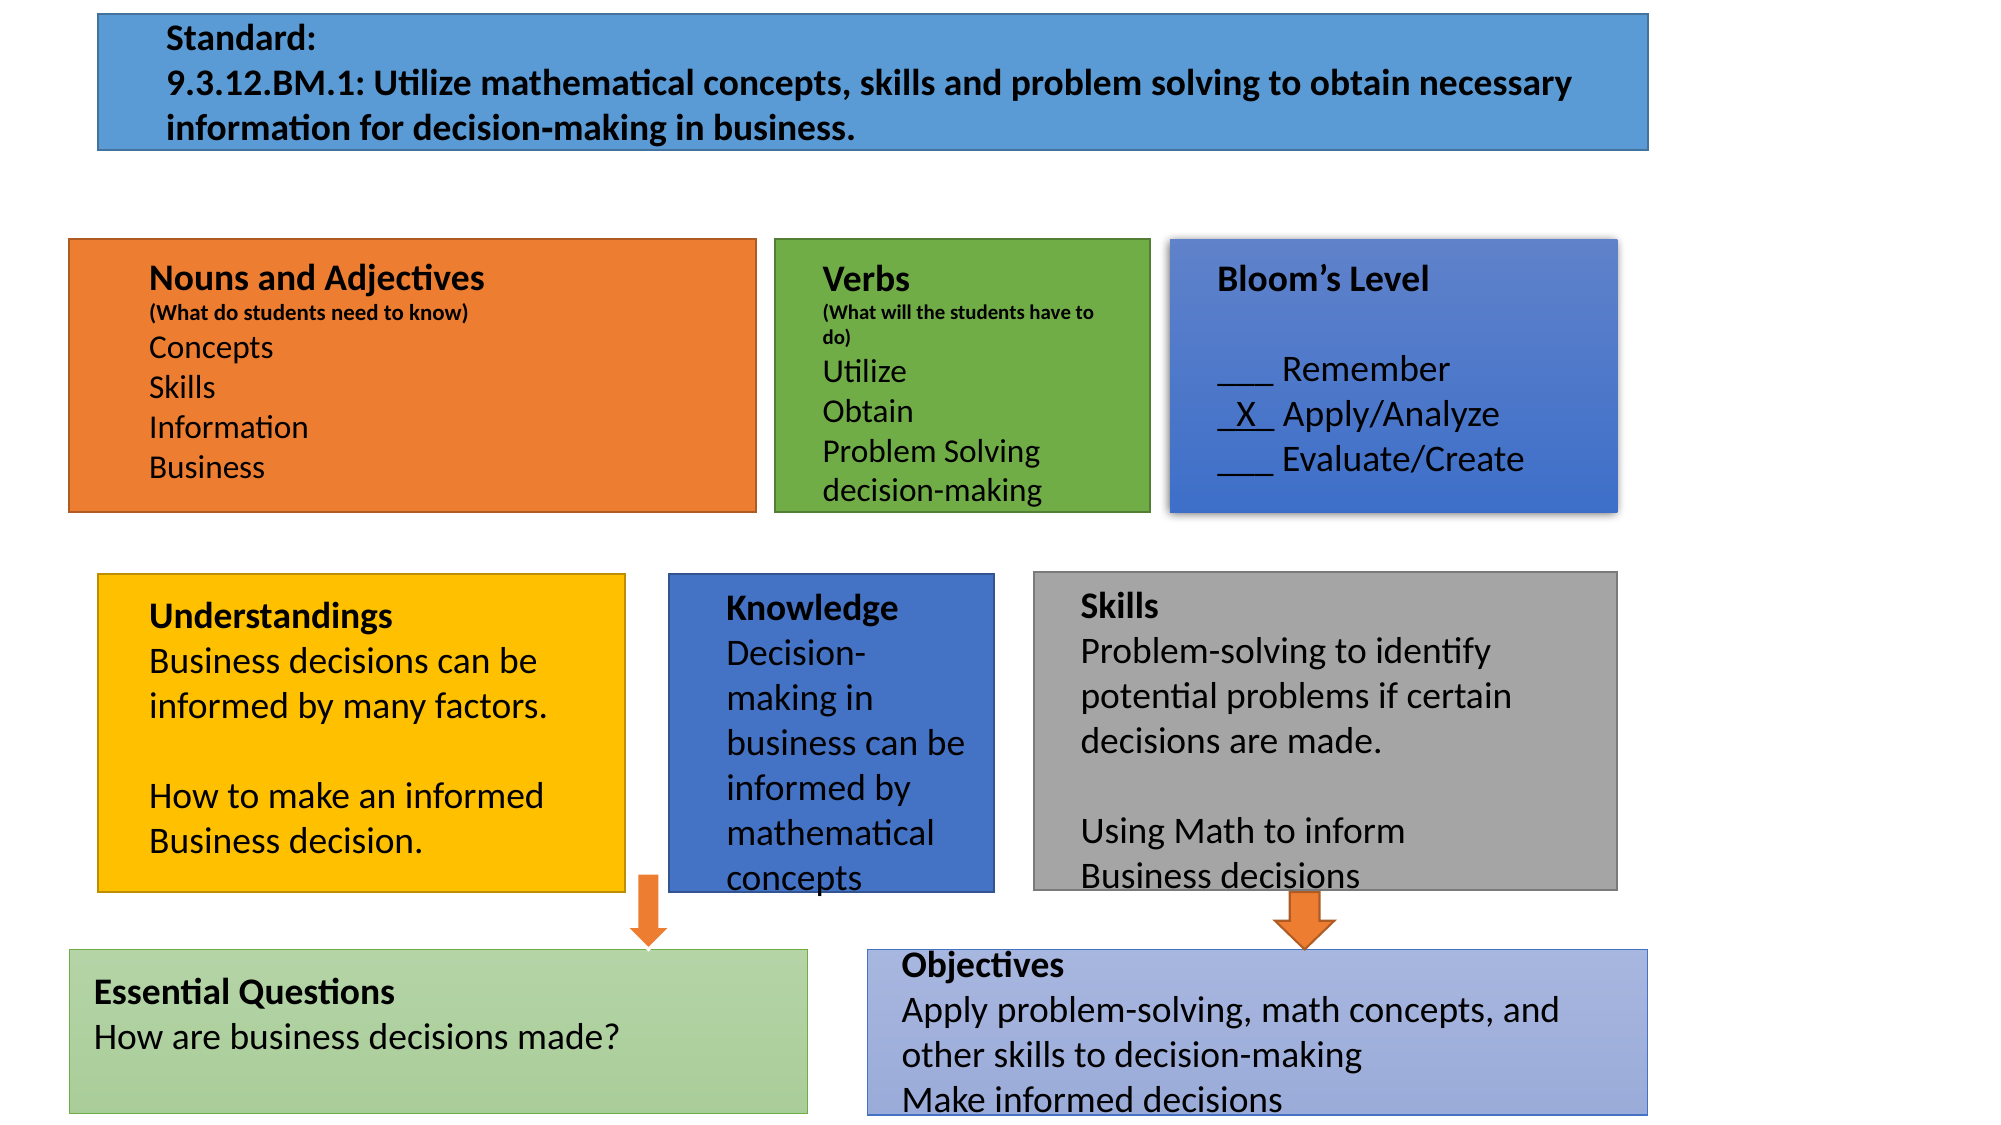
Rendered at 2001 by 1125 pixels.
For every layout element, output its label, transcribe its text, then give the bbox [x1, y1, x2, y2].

text_box Objectives Apply problem-solving, math concepts, and other skills to decision-making Make informed decisions [886, 933, 1606, 1125]
text_box Bloom’s Level ___ Remember _X_ Apply/Analyze ___ Evaluate/Create [1202, 246, 1584, 487]
text_box [97, 13, 151, 151]
text_box [1170, 239, 1618, 513]
text_box [68, 238, 757, 513]
text_box Knowledge Decision-making in business can be informed by mathematical concepts [711, 575, 986, 906]
text_box [867, 949, 886, 1116]
text_box [69, 949, 808, 1114]
text_box Essential Questions How are business decisions made? [78, 959, 789, 1065]
text_box [774, 238, 1151, 513]
text_box Nouns and Adjectives (What do students need to know) Concepts Skills Information Business [134, 245, 733, 493]
text_box [1618, 13, 1649, 151]
text_box Standard: 9.3.12.BM.1: Utilize mathematical concepts, skills and problem solving to obtain necessary information for decision‐making in business. [151, 5, 1618, 156]
text_box Understandings Business decisions can be informed by many factors. How to make an informed Business decision. [134, 584, 593, 869]
text_box [1606, 949, 1648, 1116]
text_box [1272, 904, 1337, 933]
text_box [668, 573, 995, 893]
text_box [97, 573, 626, 893]
text_box [1033, 571, 1618, 891]
text_box [621, 871, 676, 952]
text_box Verbs (What will the students have to do) Utilize Obtain Problem Solving decision-making [807, 246, 1118, 516]
text_box Skills Problem-solving to identify potential problems if certain decisions are made. Using Math to inform Business decisions [1065, 573, 1540, 904]
